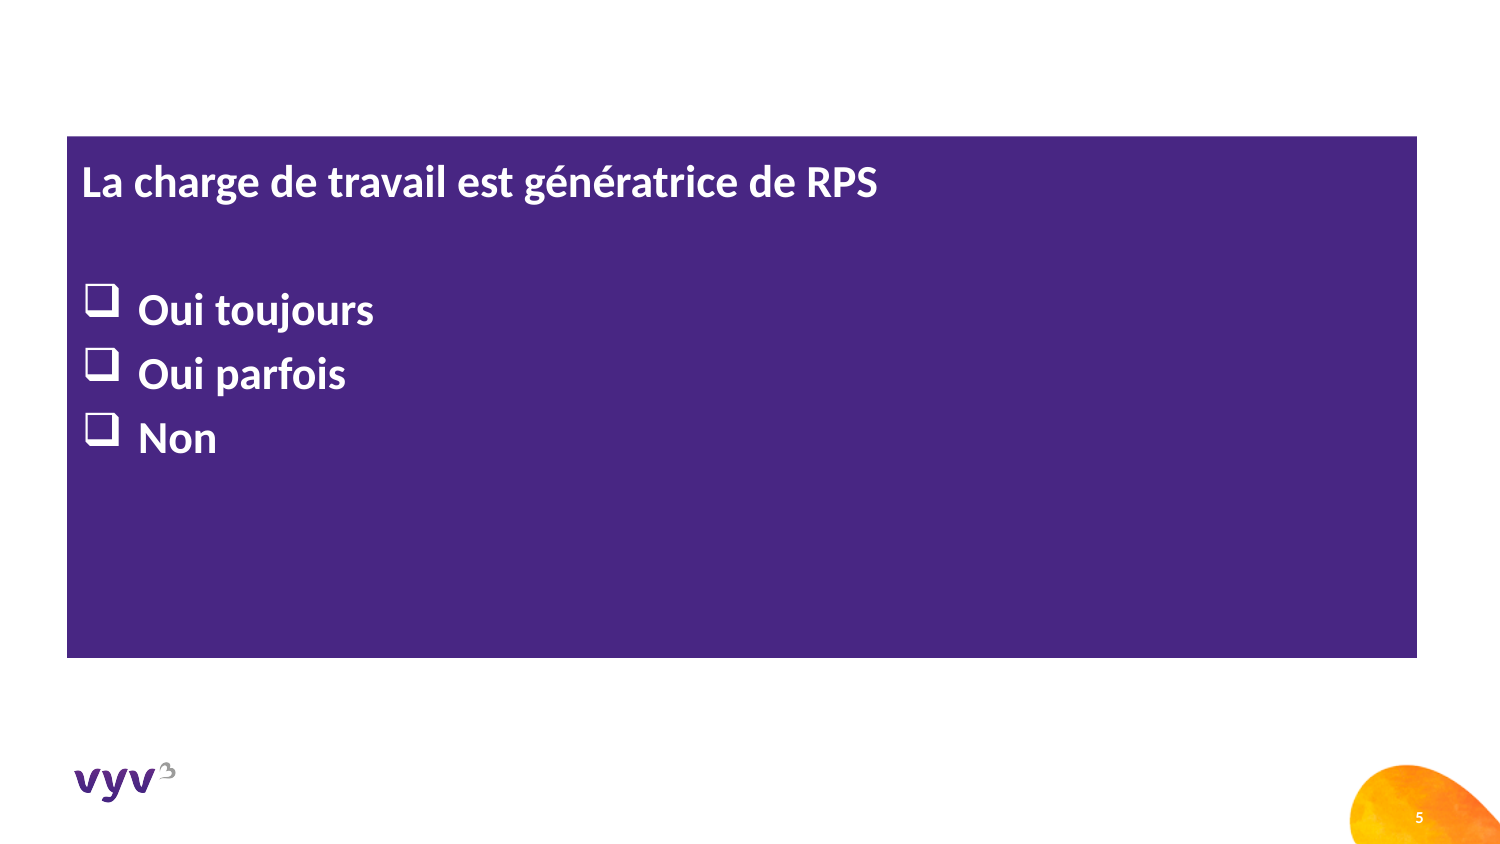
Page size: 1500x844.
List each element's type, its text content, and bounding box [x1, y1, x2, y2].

picture [63, 752, 186, 809]
list La charge de travail est génératrice de RPS Oui toujours Oui parfois Non [67, 136, 1417, 658]
slide_number 5 [1358, 781, 1424, 827]
picture [1347, 762, 1500, 844]
